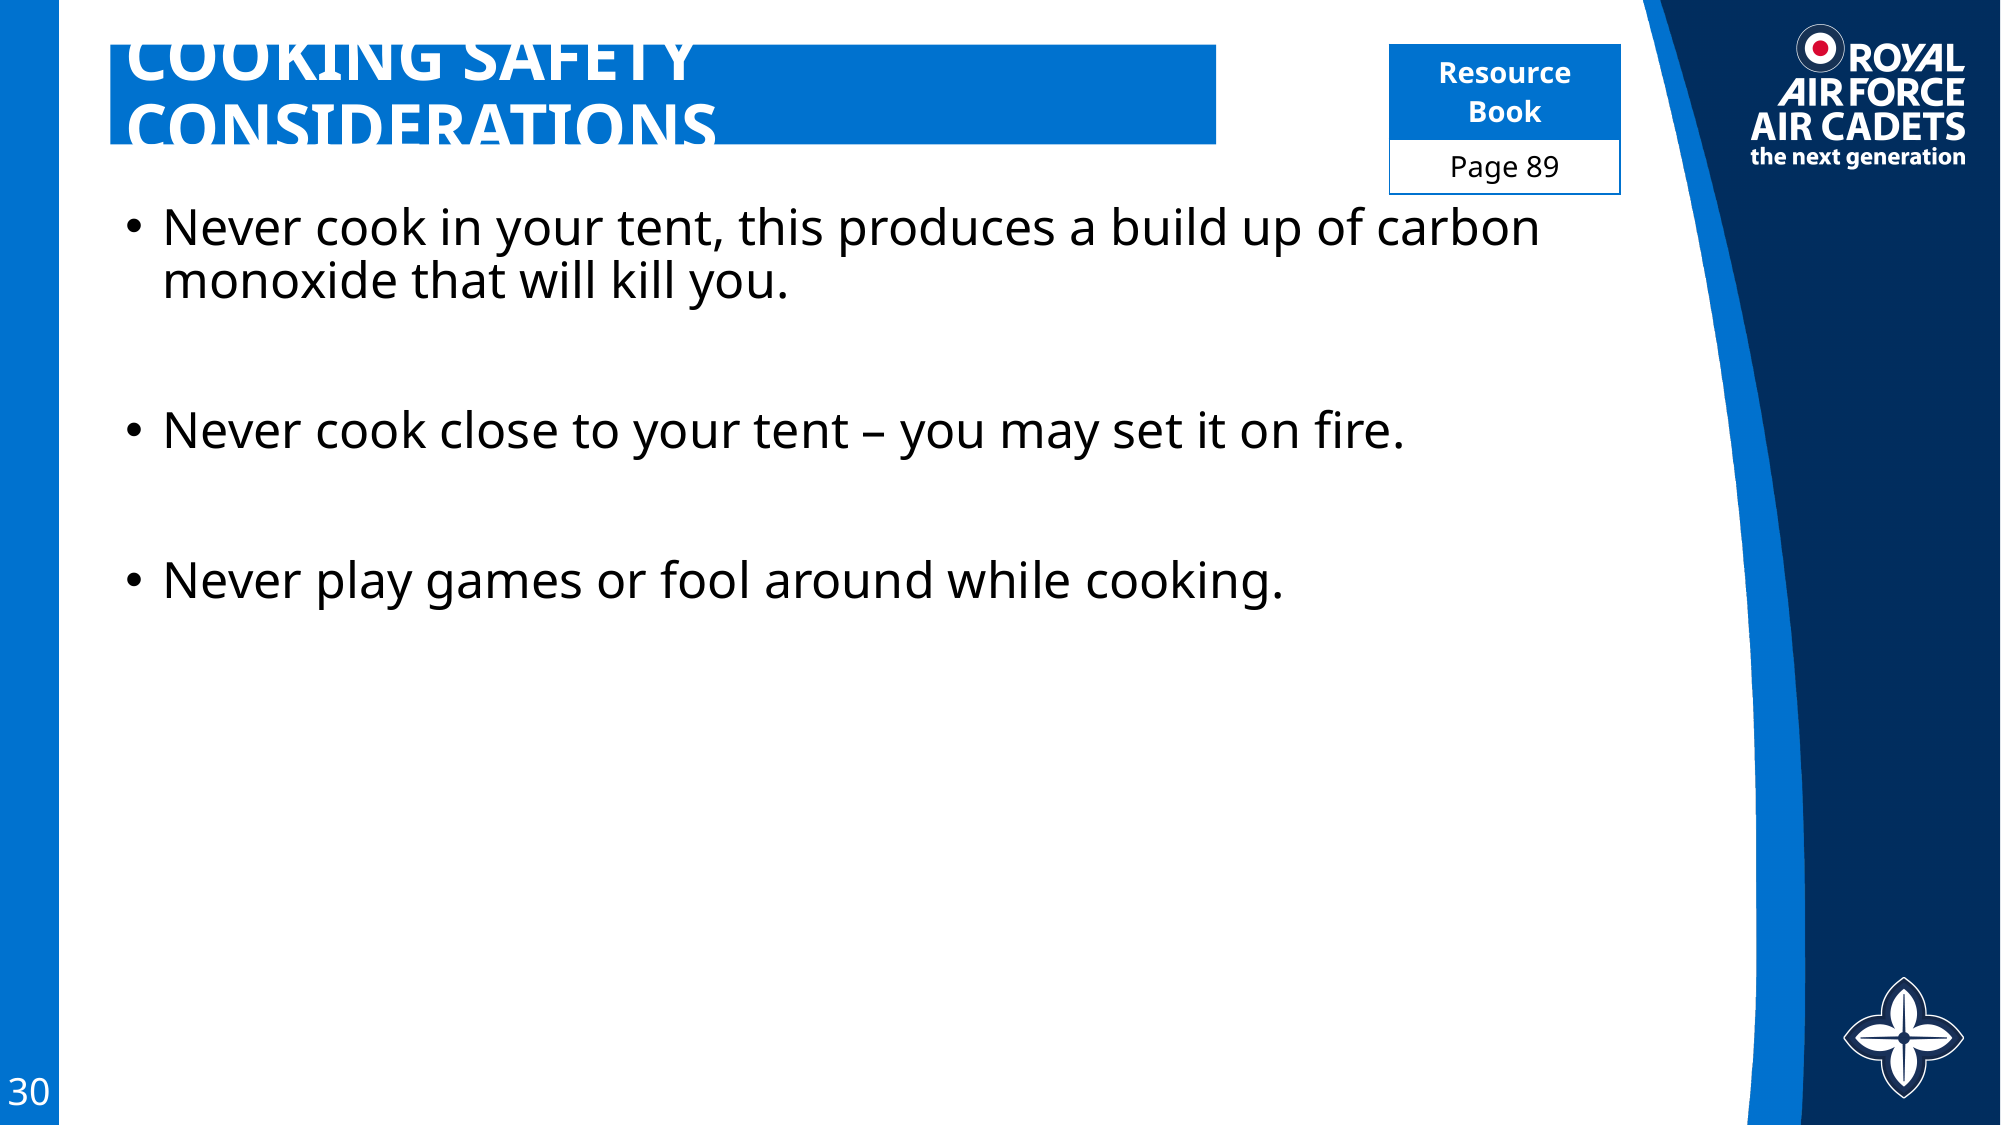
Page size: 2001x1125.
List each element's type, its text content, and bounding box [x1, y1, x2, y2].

list Never cook in your tent, this produces a build up of carbon monoxide that will kill you. Never cook close to your tent – you may set it on fire. Never play games or fool around while cooking. [110, 194, 1621, 783]
title COOKING SAFETY CONSIDERATIONS [110, 44, 1217, 145]
table_cell Page 89 [1390, 140, 1619, 193]
picture [1614, 1, 2001, 1124]
table_header Resource Book [1390, 45, 1619, 138]
